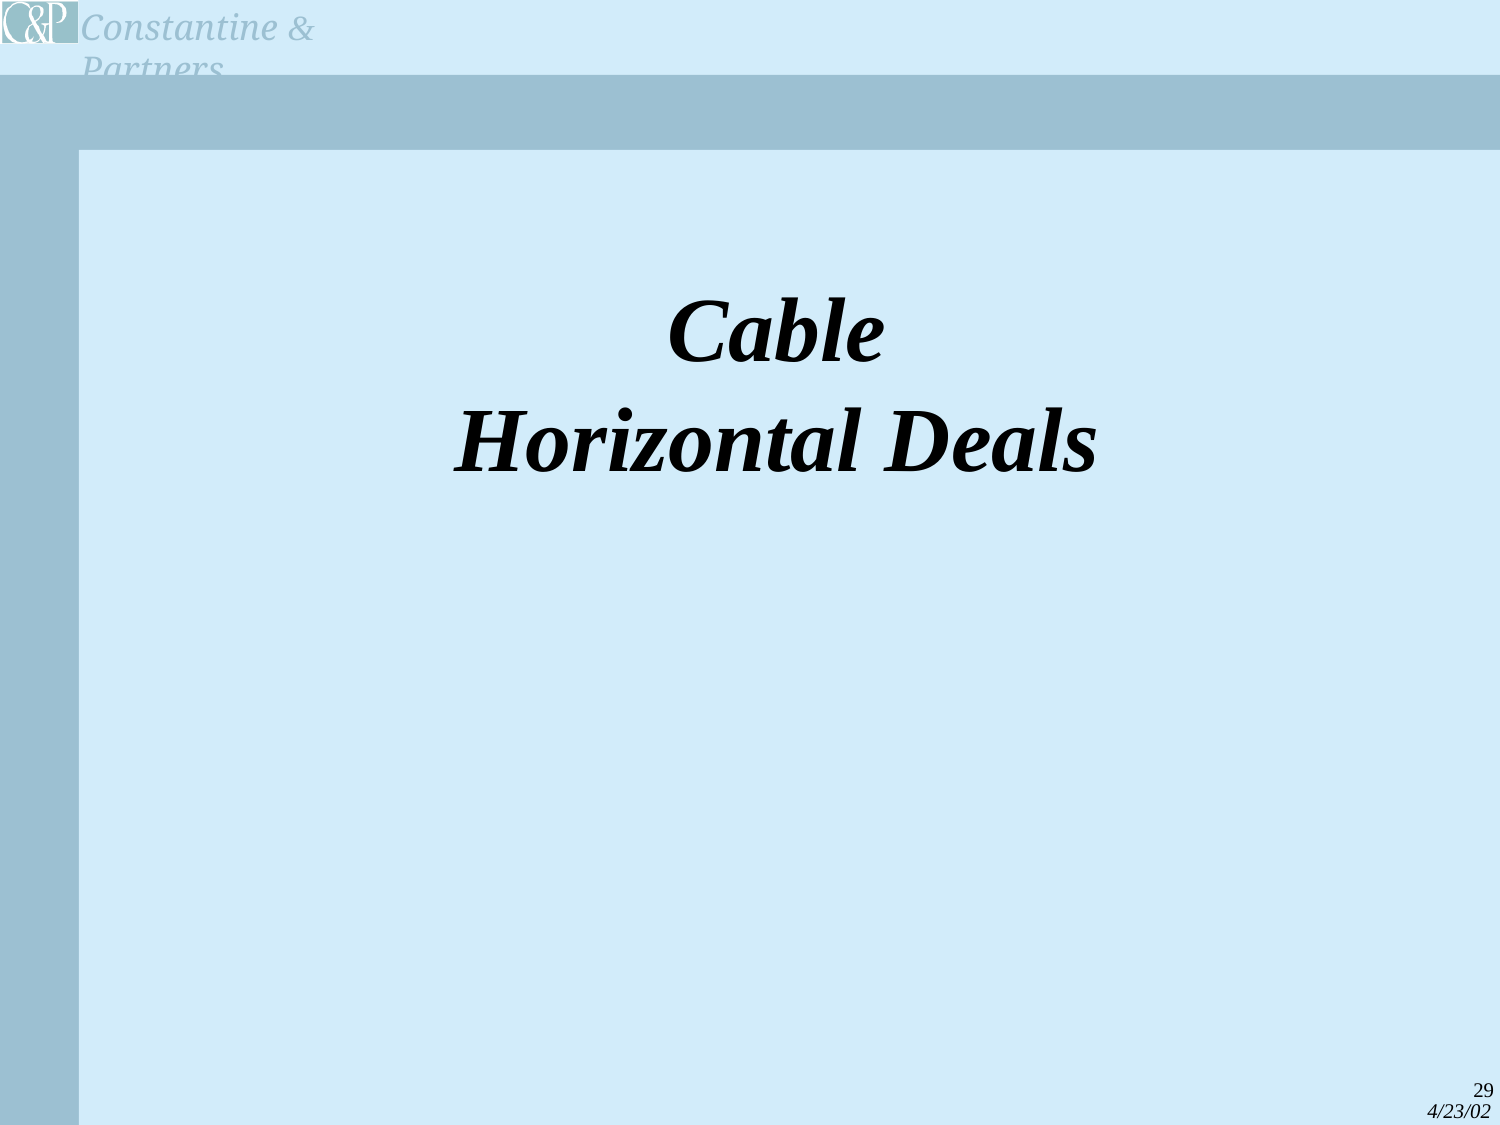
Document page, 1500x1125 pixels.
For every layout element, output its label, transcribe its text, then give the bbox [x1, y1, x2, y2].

title Cable Horizontal Deals [139, 262, 1415, 500]
